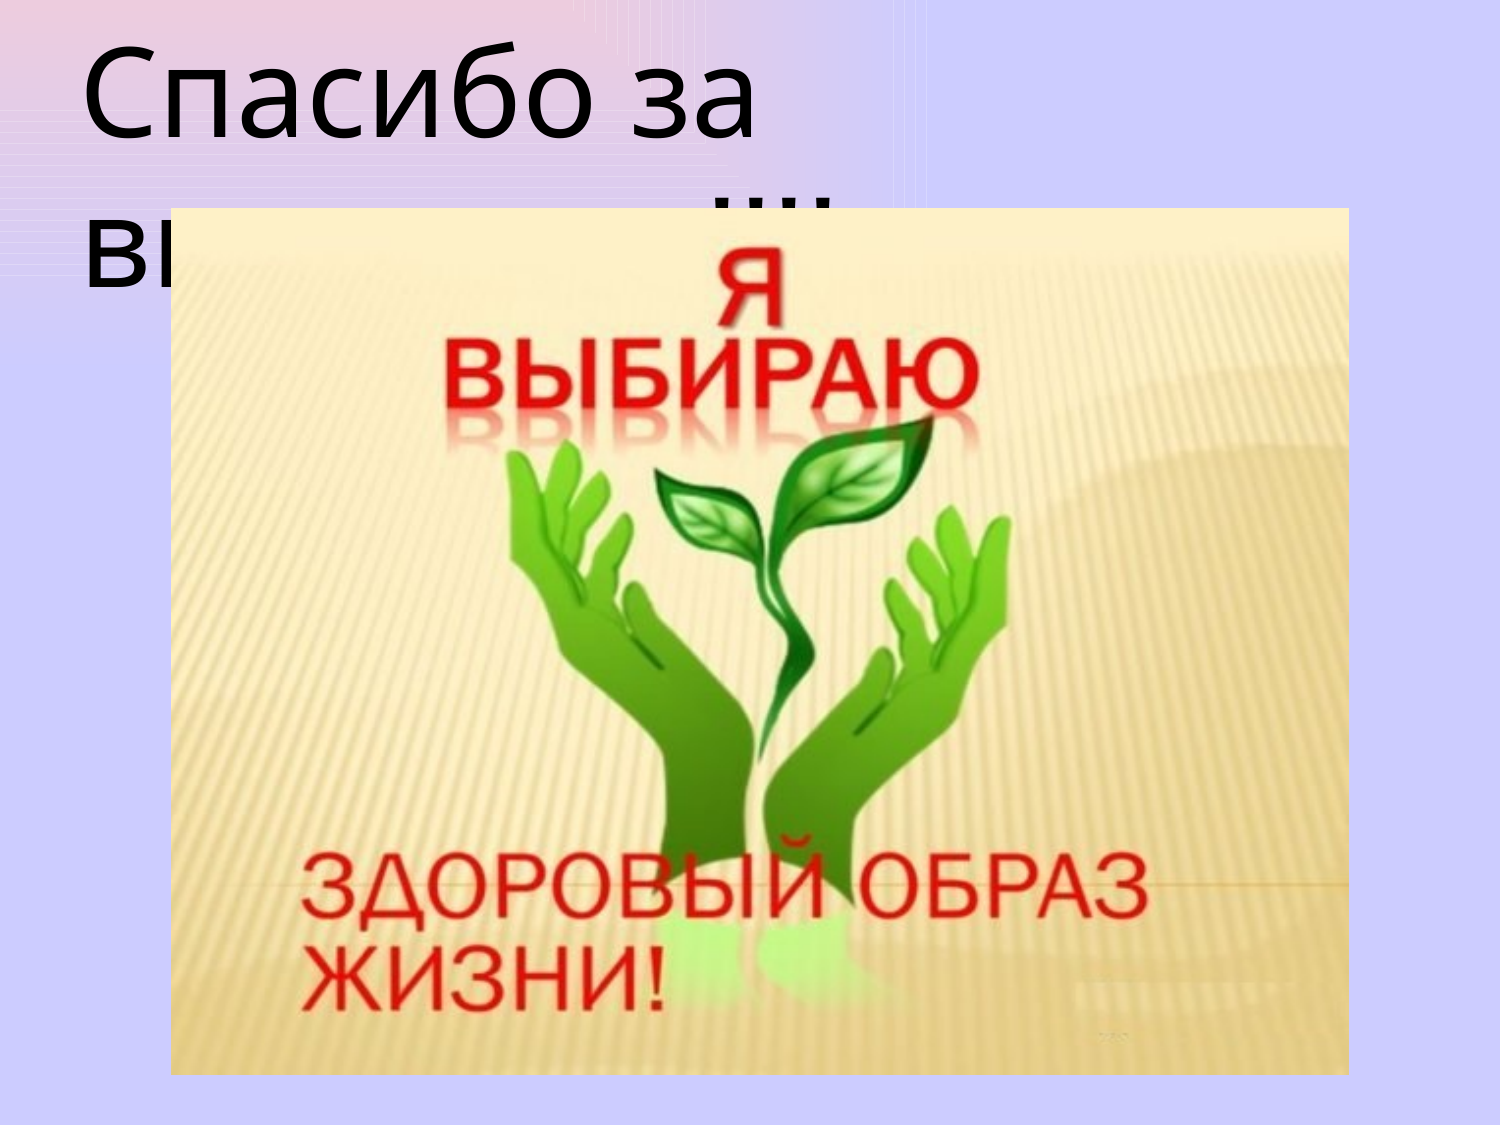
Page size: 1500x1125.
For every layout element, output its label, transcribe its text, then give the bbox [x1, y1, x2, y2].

text_box Спасибо за внимание!!!! [64, 5, 1483, 321]
picture [170, 207, 1349, 1075]
